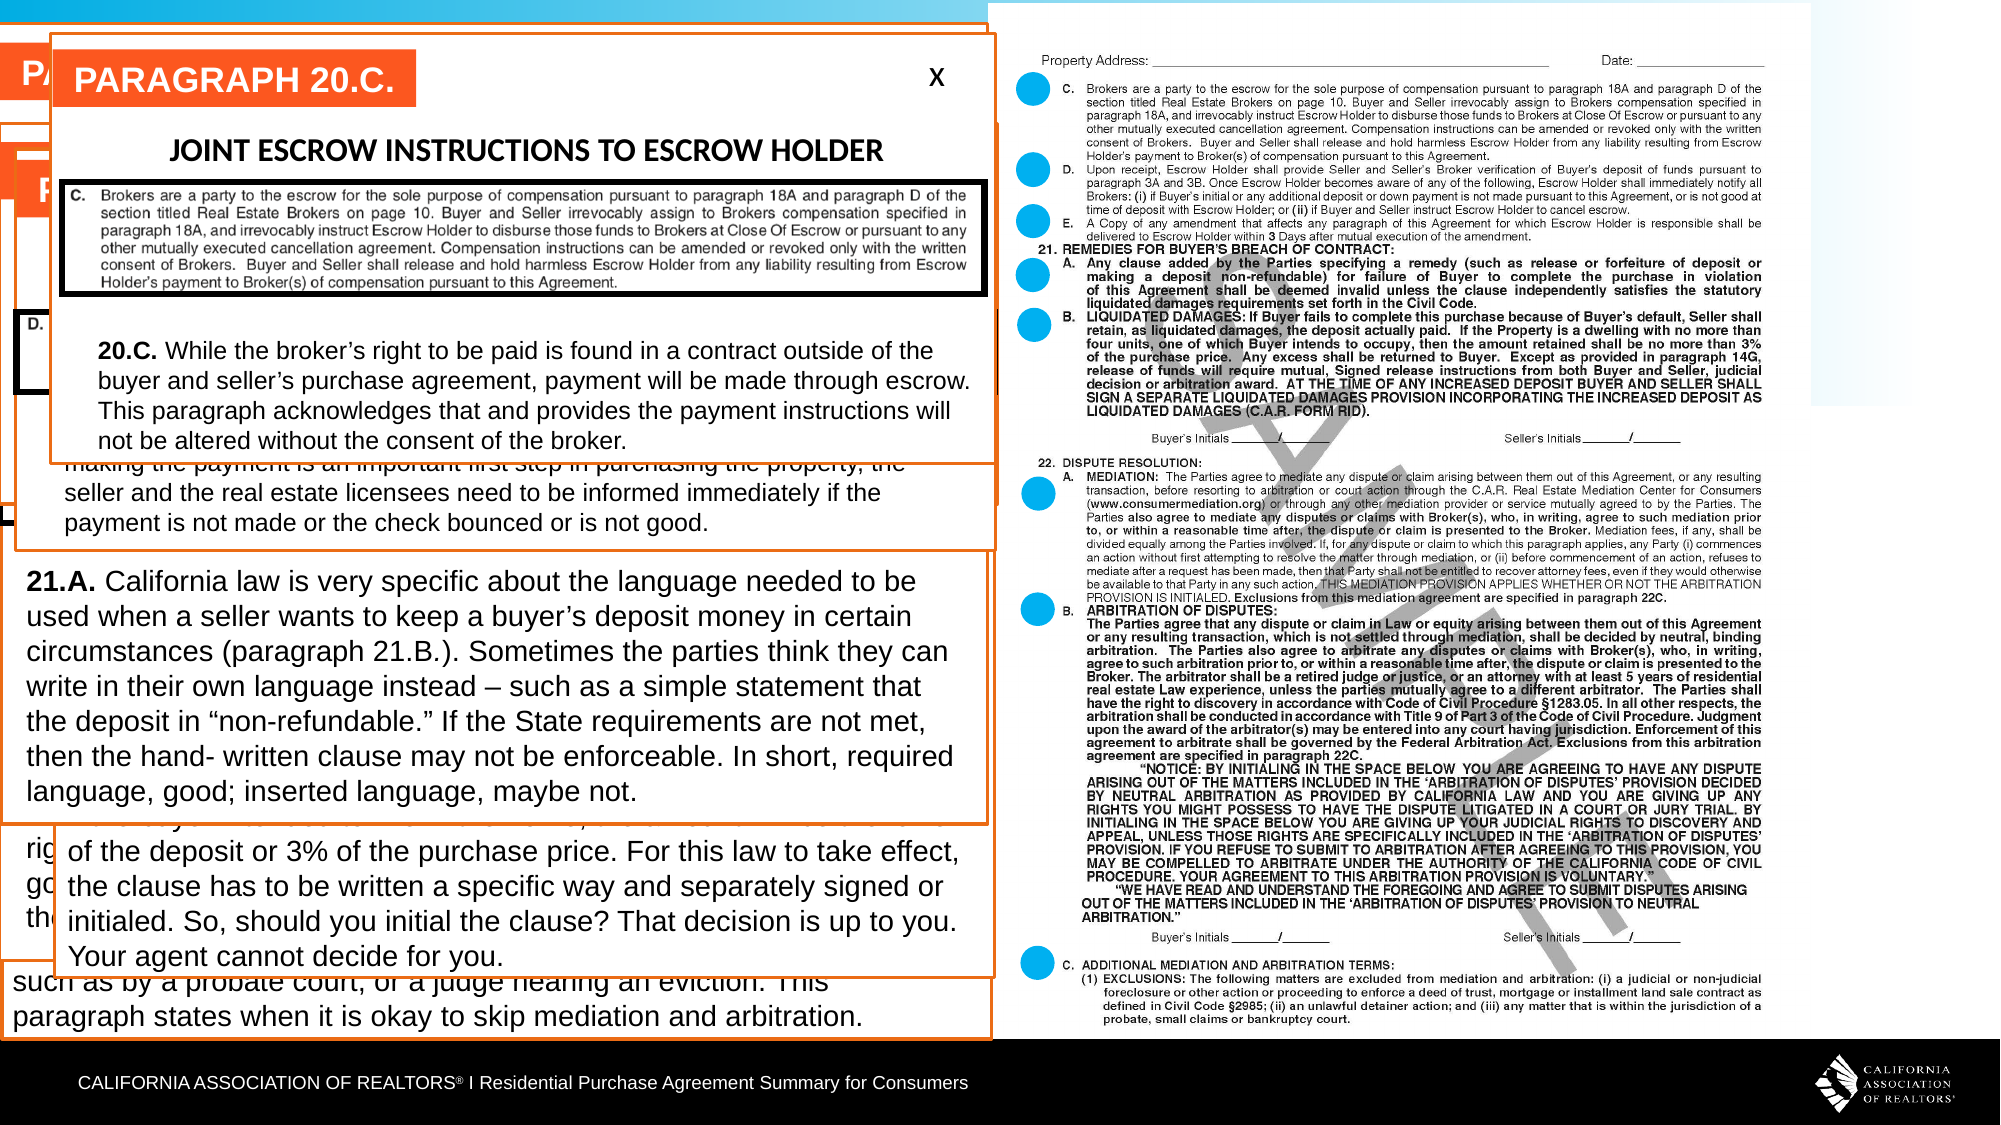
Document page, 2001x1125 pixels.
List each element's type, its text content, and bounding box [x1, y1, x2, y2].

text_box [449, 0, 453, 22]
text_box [0, 1038, 2000, 1125]
slide_number 104 [660, 0, 664, 22]
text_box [50, 33, 1001, 464]
picture [988, 2, 1812, 1038]
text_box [1, 961, 992, 1043]
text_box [53, 552, 995, 985]
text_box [0, 123, 50, 505]
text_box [0, 23, 988, 123]
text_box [1, 505, 988, 825]
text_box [0, 505, 53, 961]
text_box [14, 148, 997, 552]
